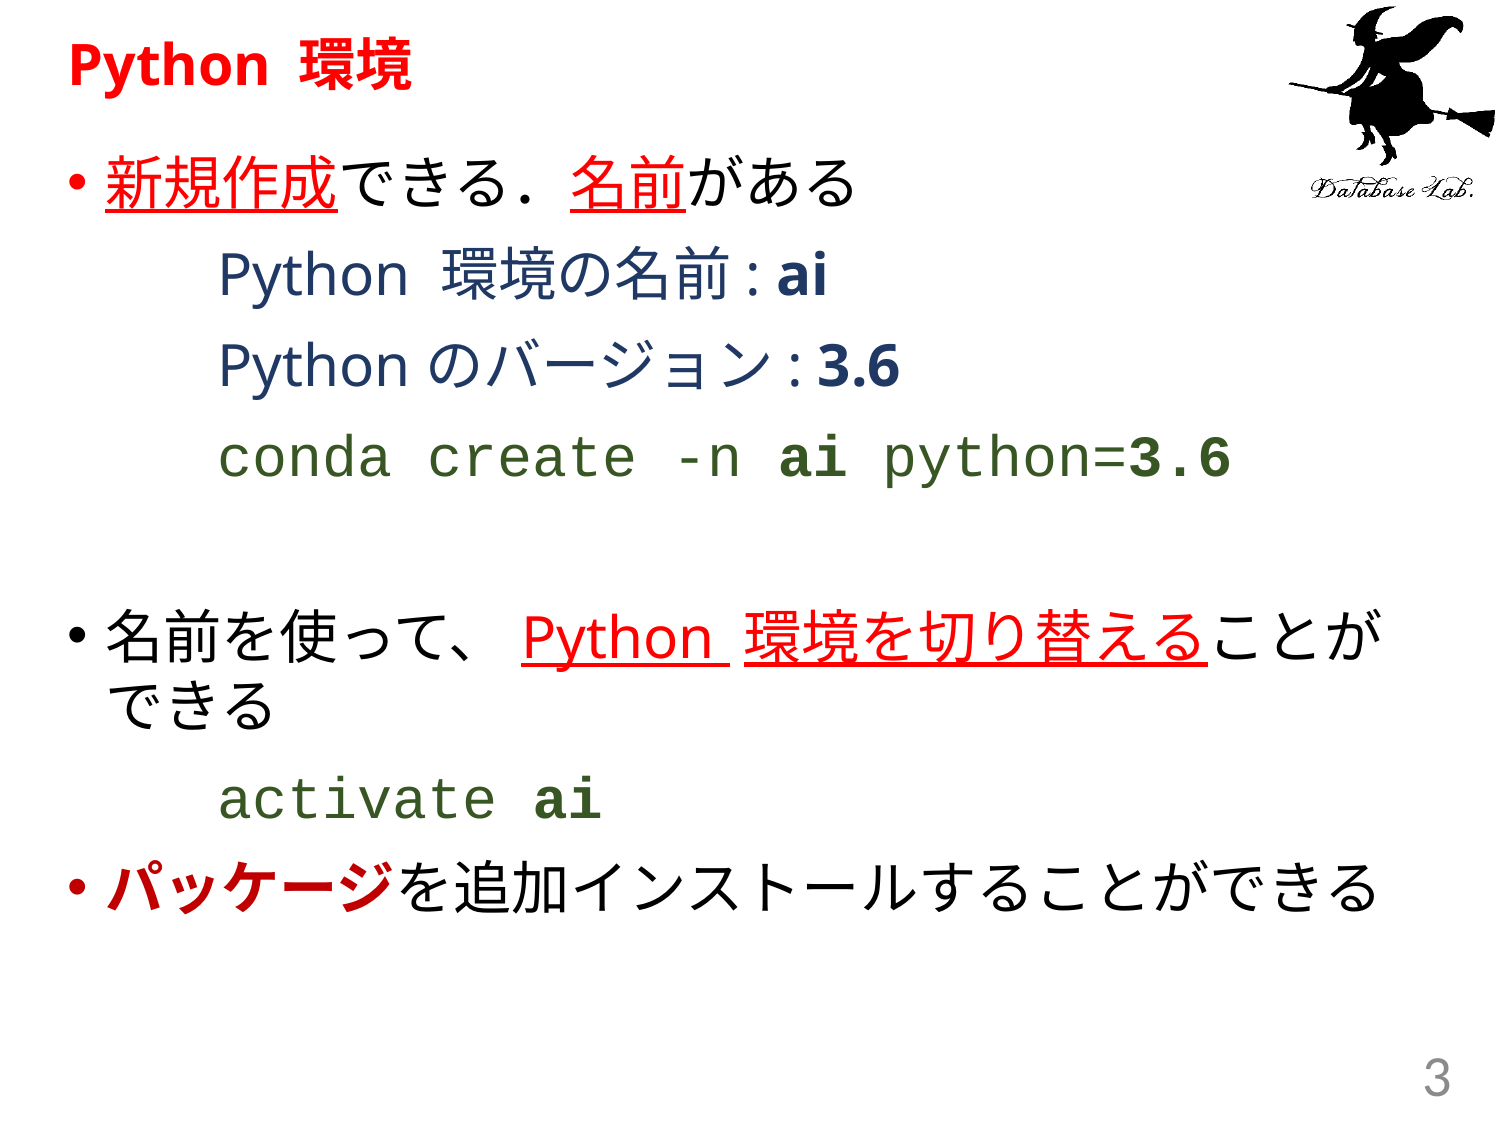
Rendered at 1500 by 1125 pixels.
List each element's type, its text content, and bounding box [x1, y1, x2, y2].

slide_number 3 [1129, 1042, 1467, 1103]
picture [1284, 2, 1499, 204]
list 新規作成できる．名前がある Python 環境の名前: ai Pythonのバージョン: 3.6 conda create -n ai python=3.6 名前を使って、Python 環境を切り替えることができる activate ai パッケージを追加インストールすることができる [52, 138, 1430, 1103]
title Python 環境 [52, 28, 1441, 106]
